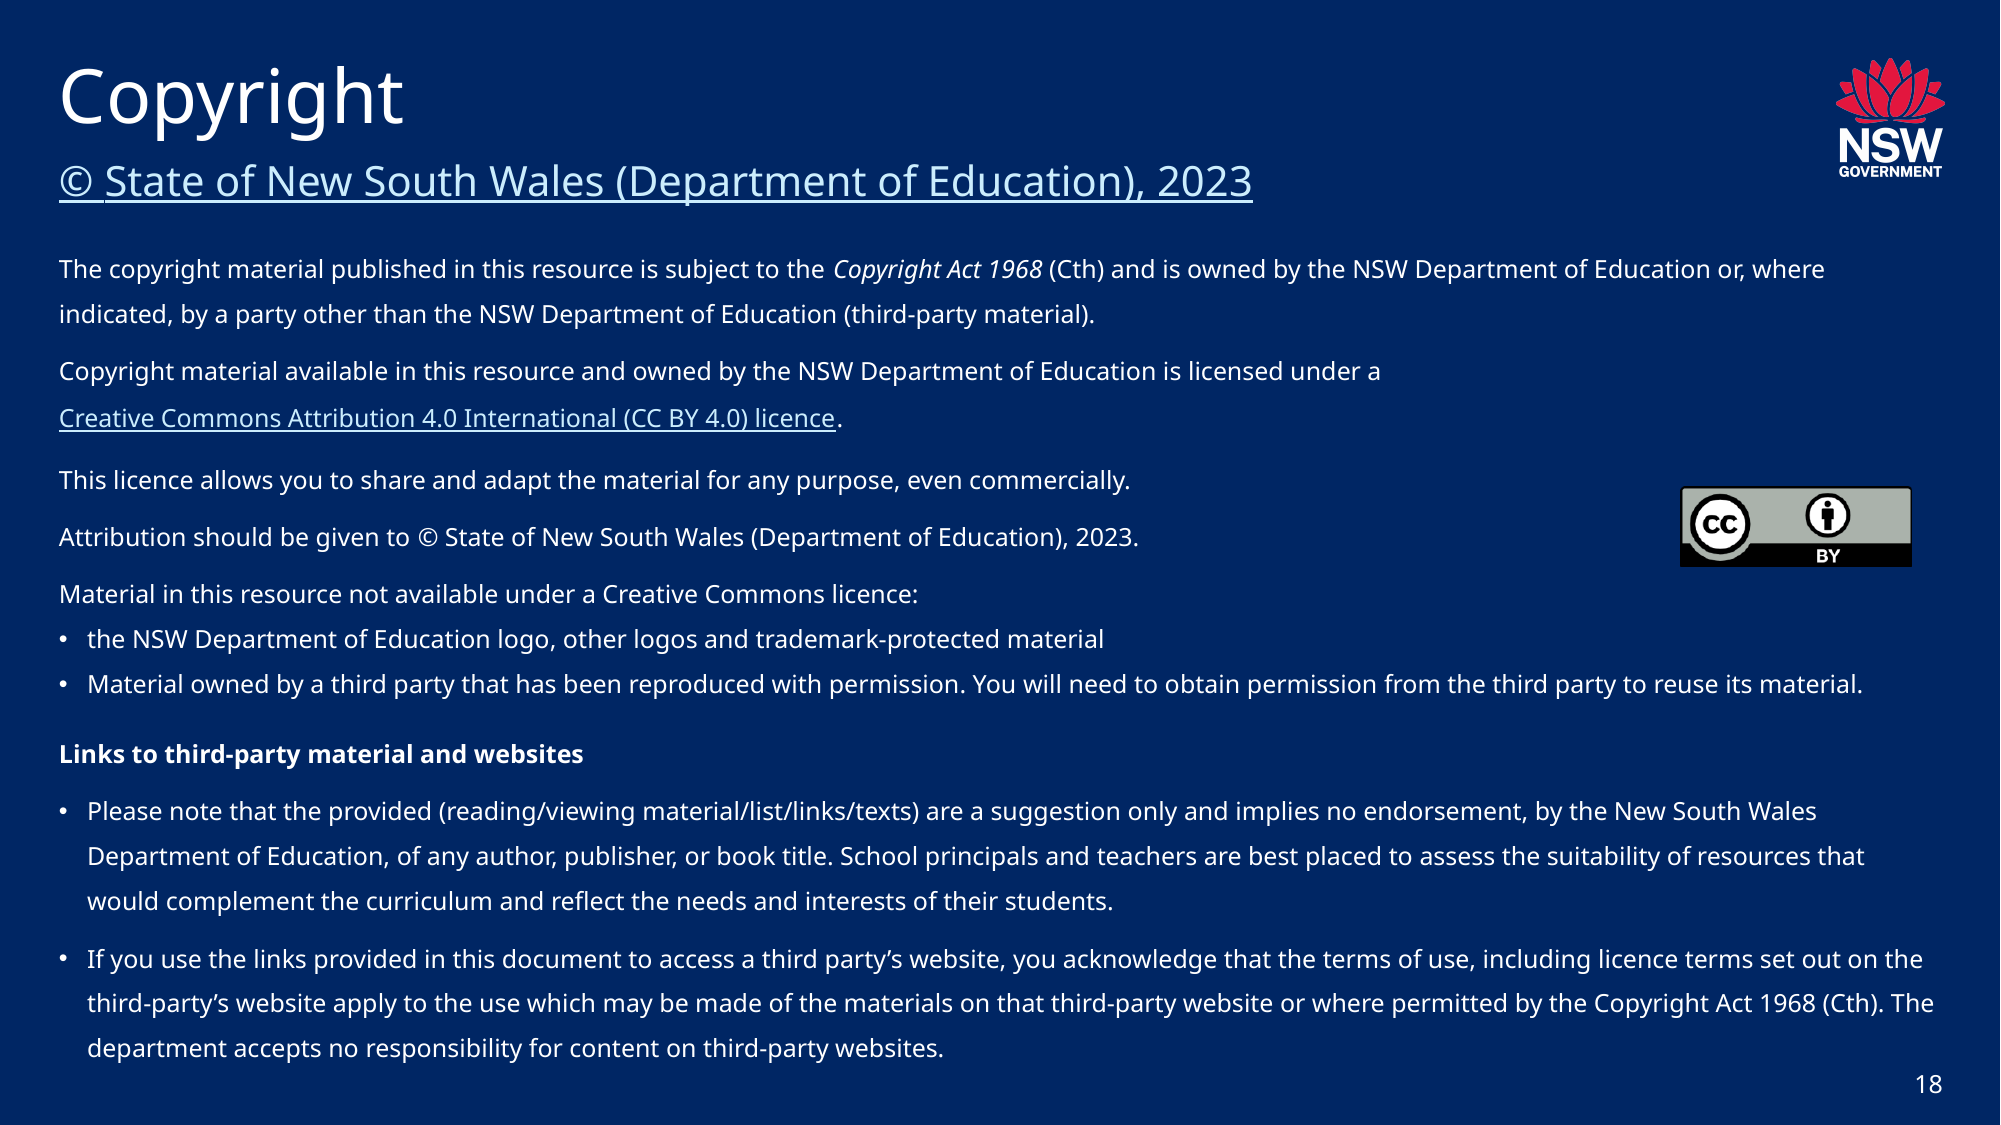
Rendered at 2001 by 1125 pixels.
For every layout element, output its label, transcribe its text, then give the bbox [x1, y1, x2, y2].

list © State of New South Wales (Department of Education), 2023 [59, 160, 1713, 212]
title Copyright [59, 59, 1713, 148]
picture [1836, 58, 1945, 177]
text_box The copyright material published in this resource is subject to the Copyright Act 1968 (Cth) and is owned by the NSW Department of Education or, where indicated, by a party other than the NSW Department of Education (third-party material). Copyright material available in this resource and owned by the NSW Department of Education is licensed under a Creative Commons Attribution 4.0 International (CC BY 4.0) licence. This licence allows you to share and adapt the material for any purpose, even commercially. Attribution should be given to © State of New South Wales (Department of Education), 2023. Material in this resource not available under a Creative Commons licence: the NSW Department of Education logo, other logos and trademark-protected material Material owned by a third party that has been reproduced with permission. You will need to obtain permission from the third party to reuse its material. Links to third-party material and websites Please note that the provided (reading/viewing material/list/links/texts) are a suggestion only and implies no endorsement, by the New South Wales Department of Education, of any author, publisher, or book title. School principals and teachers are best placed to assess the suitability of resources that would complement the curriculum and reflect the needs and interests of their students. If you use the links provided in this document to access a third party’s website, you acknowledge that the terms of use, including licence terms set out on the third-party’s website apply to the use which may be made of the materials on that third-party website or where permitted by the Copyright Act 1968 (Cth). The department accepts no responsibility for content on third-party websites. [59, 238, 1943, 1070]
